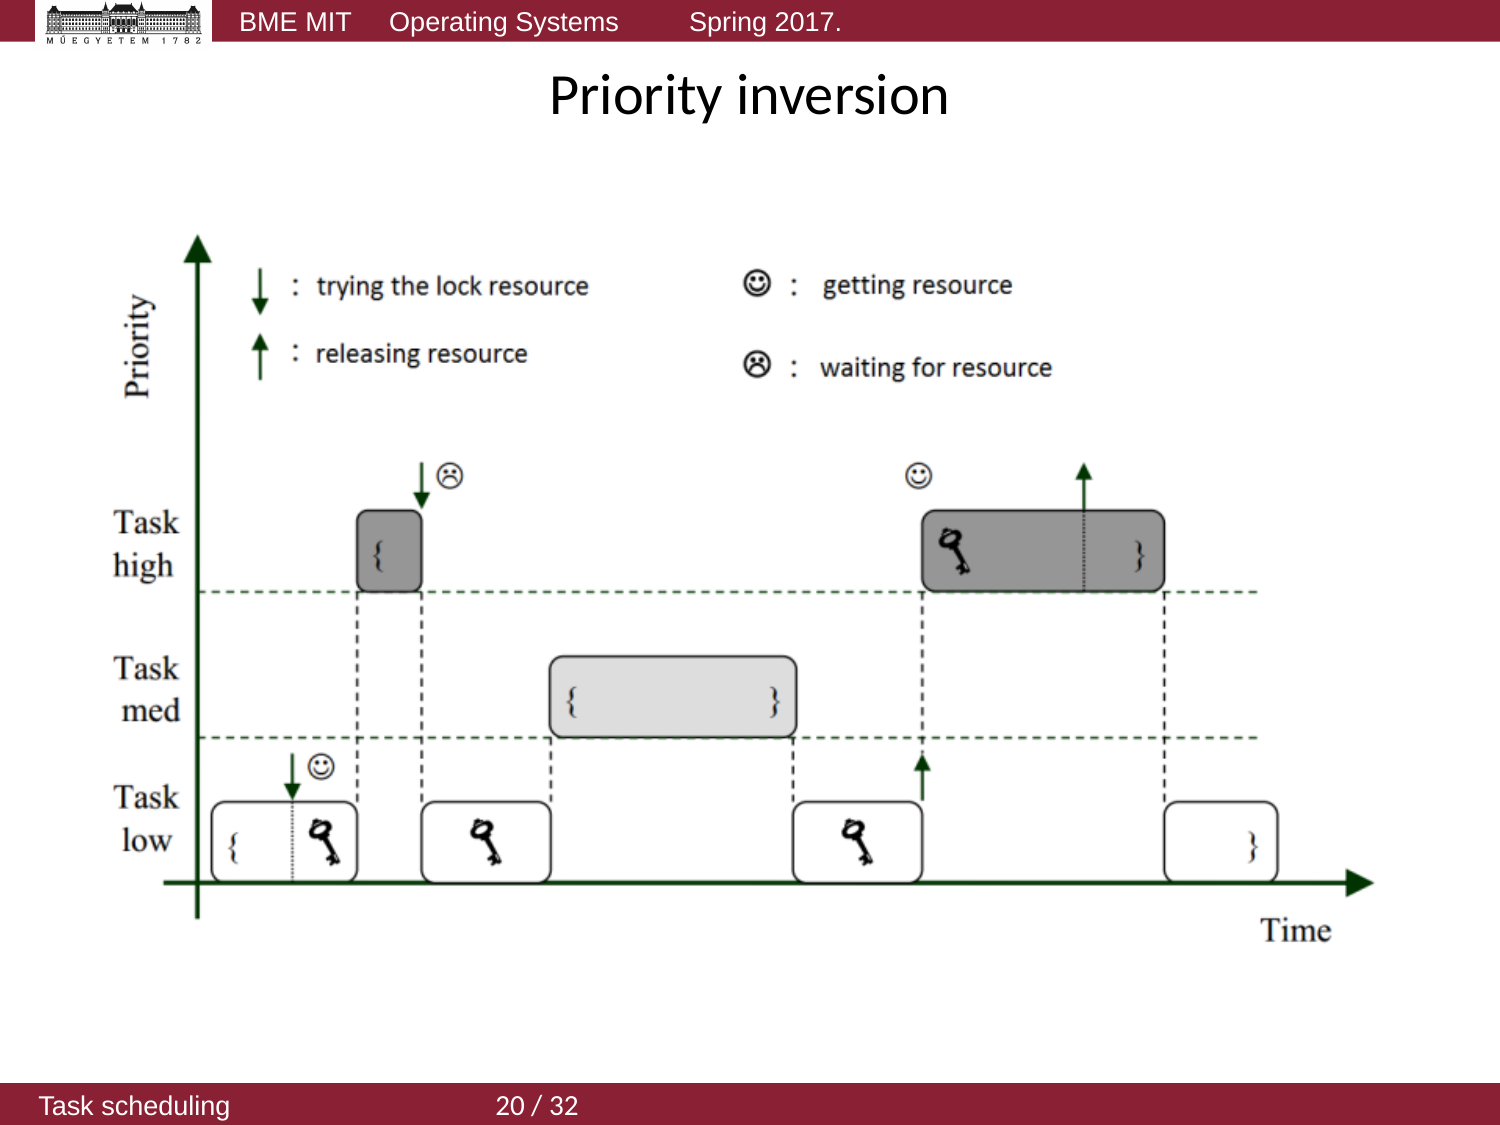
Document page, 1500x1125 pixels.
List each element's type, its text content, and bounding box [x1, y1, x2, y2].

title Priority inversion [75, 45, 1425, 138]
picture [81, 219, 1395, 965]
picture [35, 0, 212, 51]
